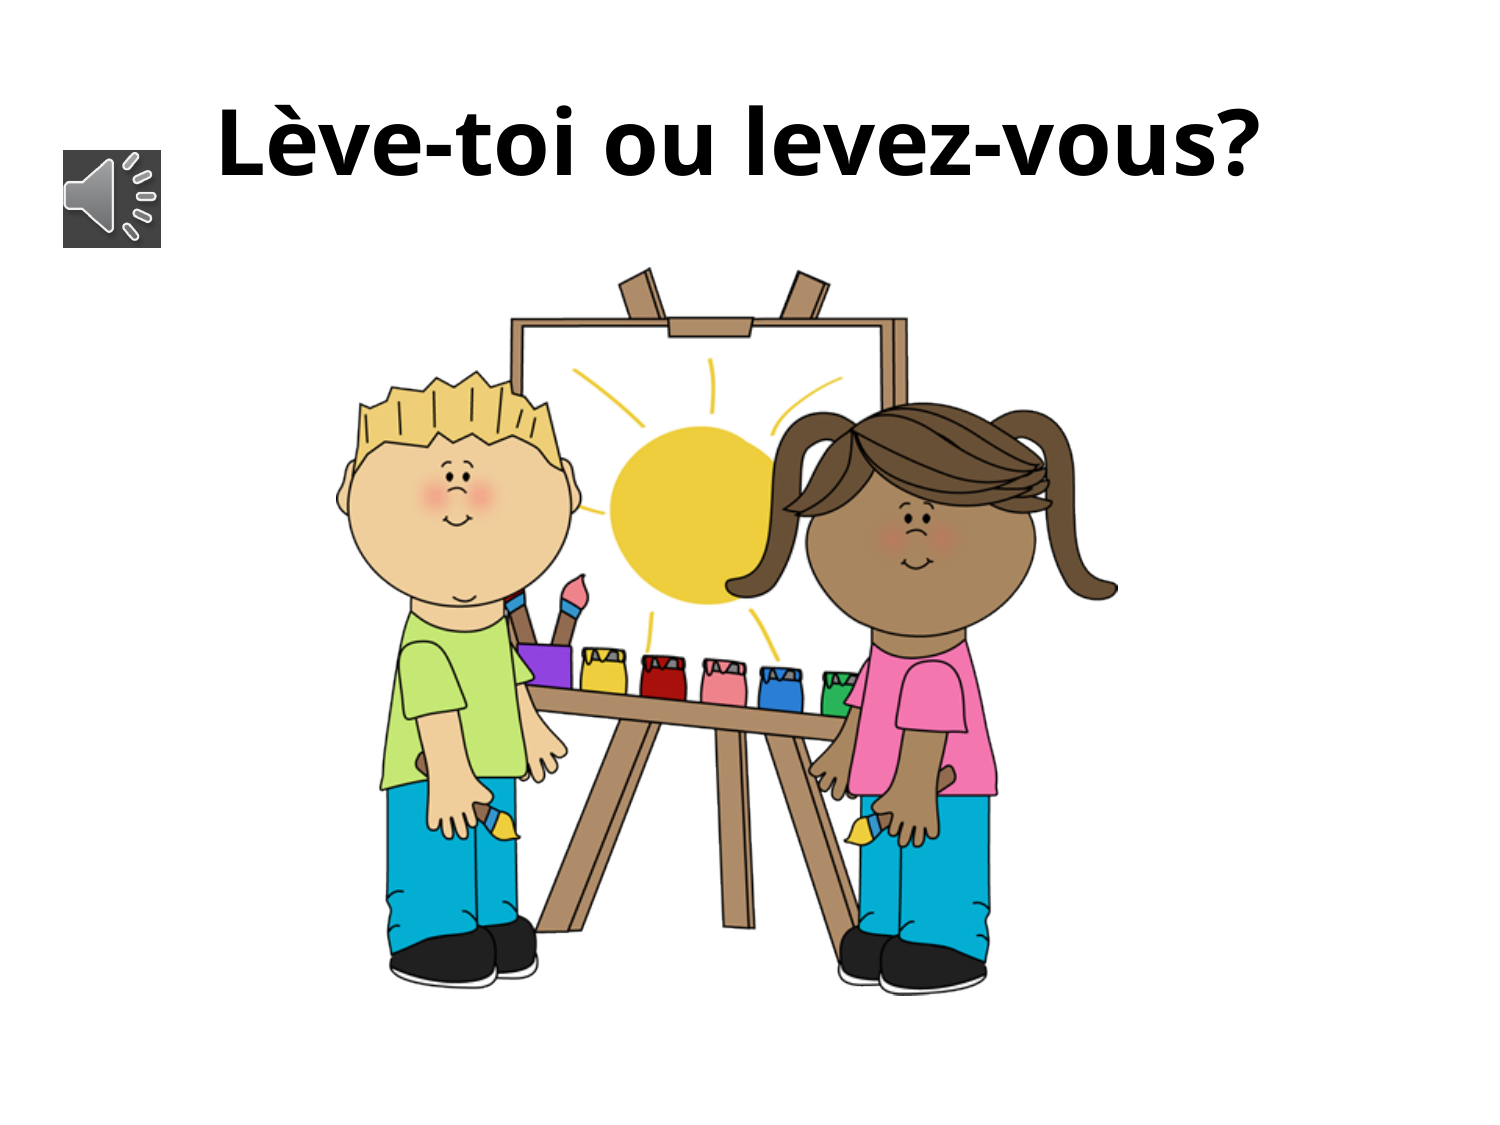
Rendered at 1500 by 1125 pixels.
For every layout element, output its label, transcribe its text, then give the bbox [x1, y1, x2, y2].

title Lève-toi ou levez-vous? [75, 45, 1425, 233]
picture [61, 148, 163, 250]
picture [336, 266, 1119, 996]
